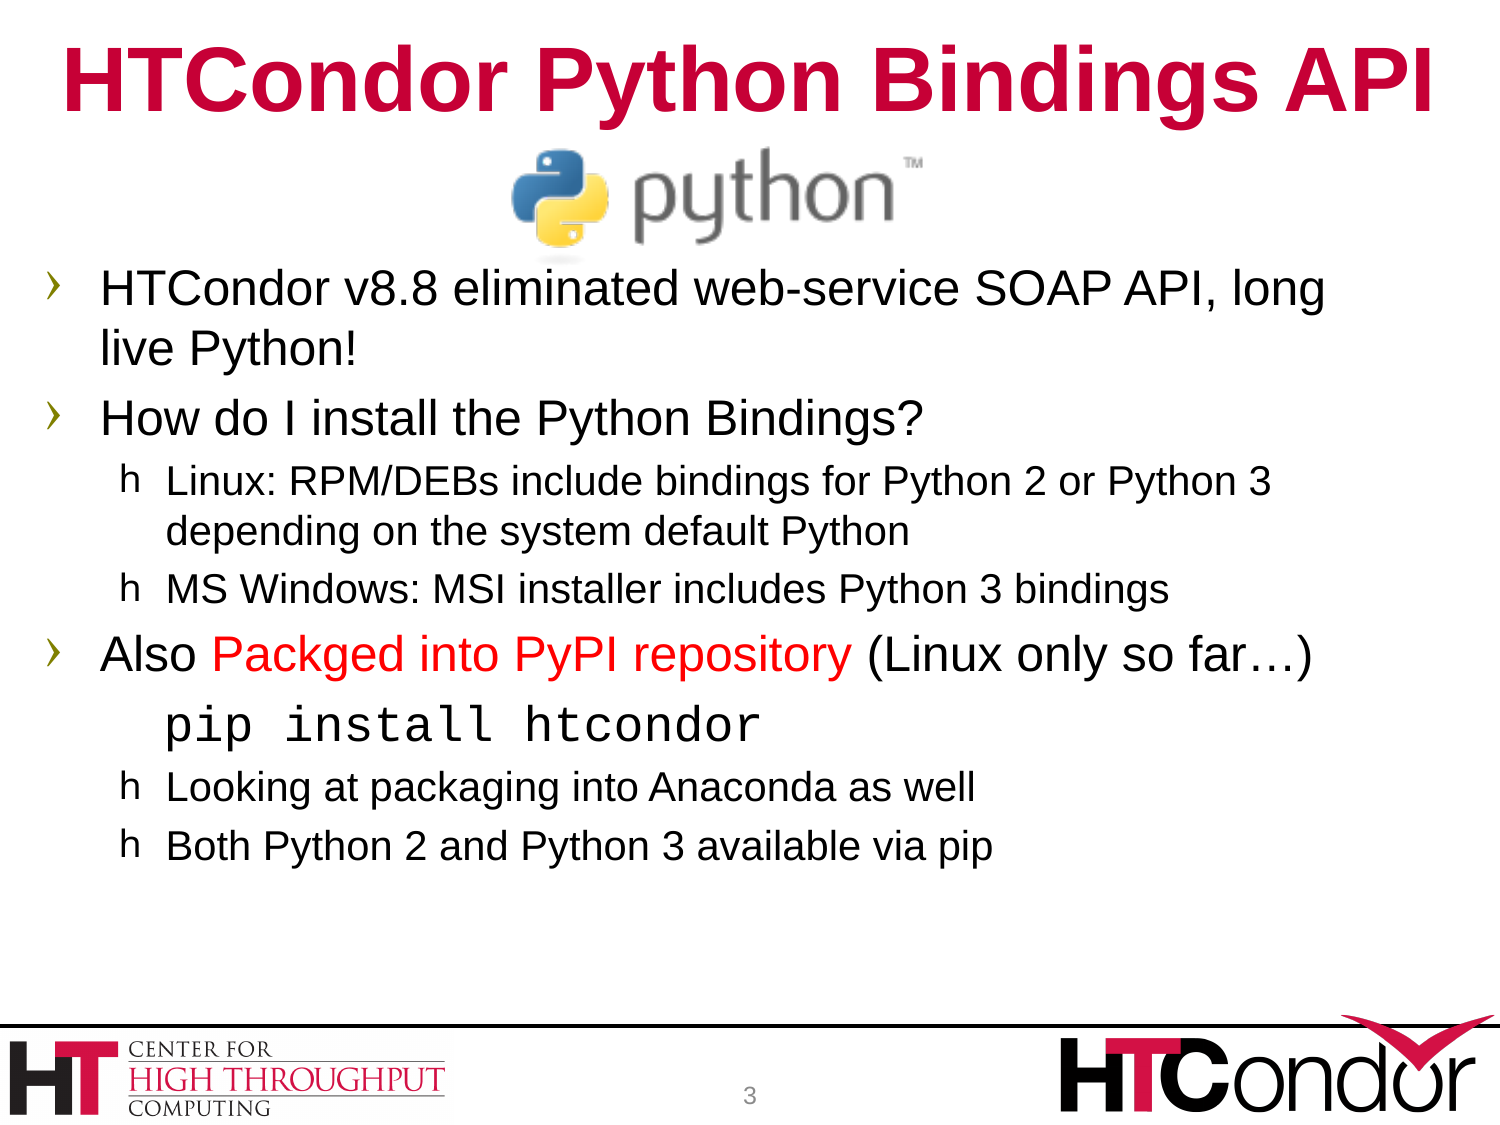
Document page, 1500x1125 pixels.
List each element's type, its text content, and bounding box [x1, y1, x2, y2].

list HTCondor v8.8 eliminated web-service SOAP API, long live Python! How do I install the Python Bindings? Linux: RPM/DEBs include bindings for Python 2 or Python 3 depending on the system default Python MS Windows: MSI installer includes Python 3 bindings Also Packged into PyPI repository (Linux only so far…) pip install htcondor Looking at packaging into Anaconda as well Both Python 2 and Python 3 available via pip [28, 247, 1407, 942]
picture [508, 145, 927, 269]
title HTCondor Python Bindings API [0, 0, 1500, 150]
slide_number 3 [575, 1065, 925, 1125]
picture [0, 1029, 454, 1125]
picture [1055, 1014, 1500, 1119]
